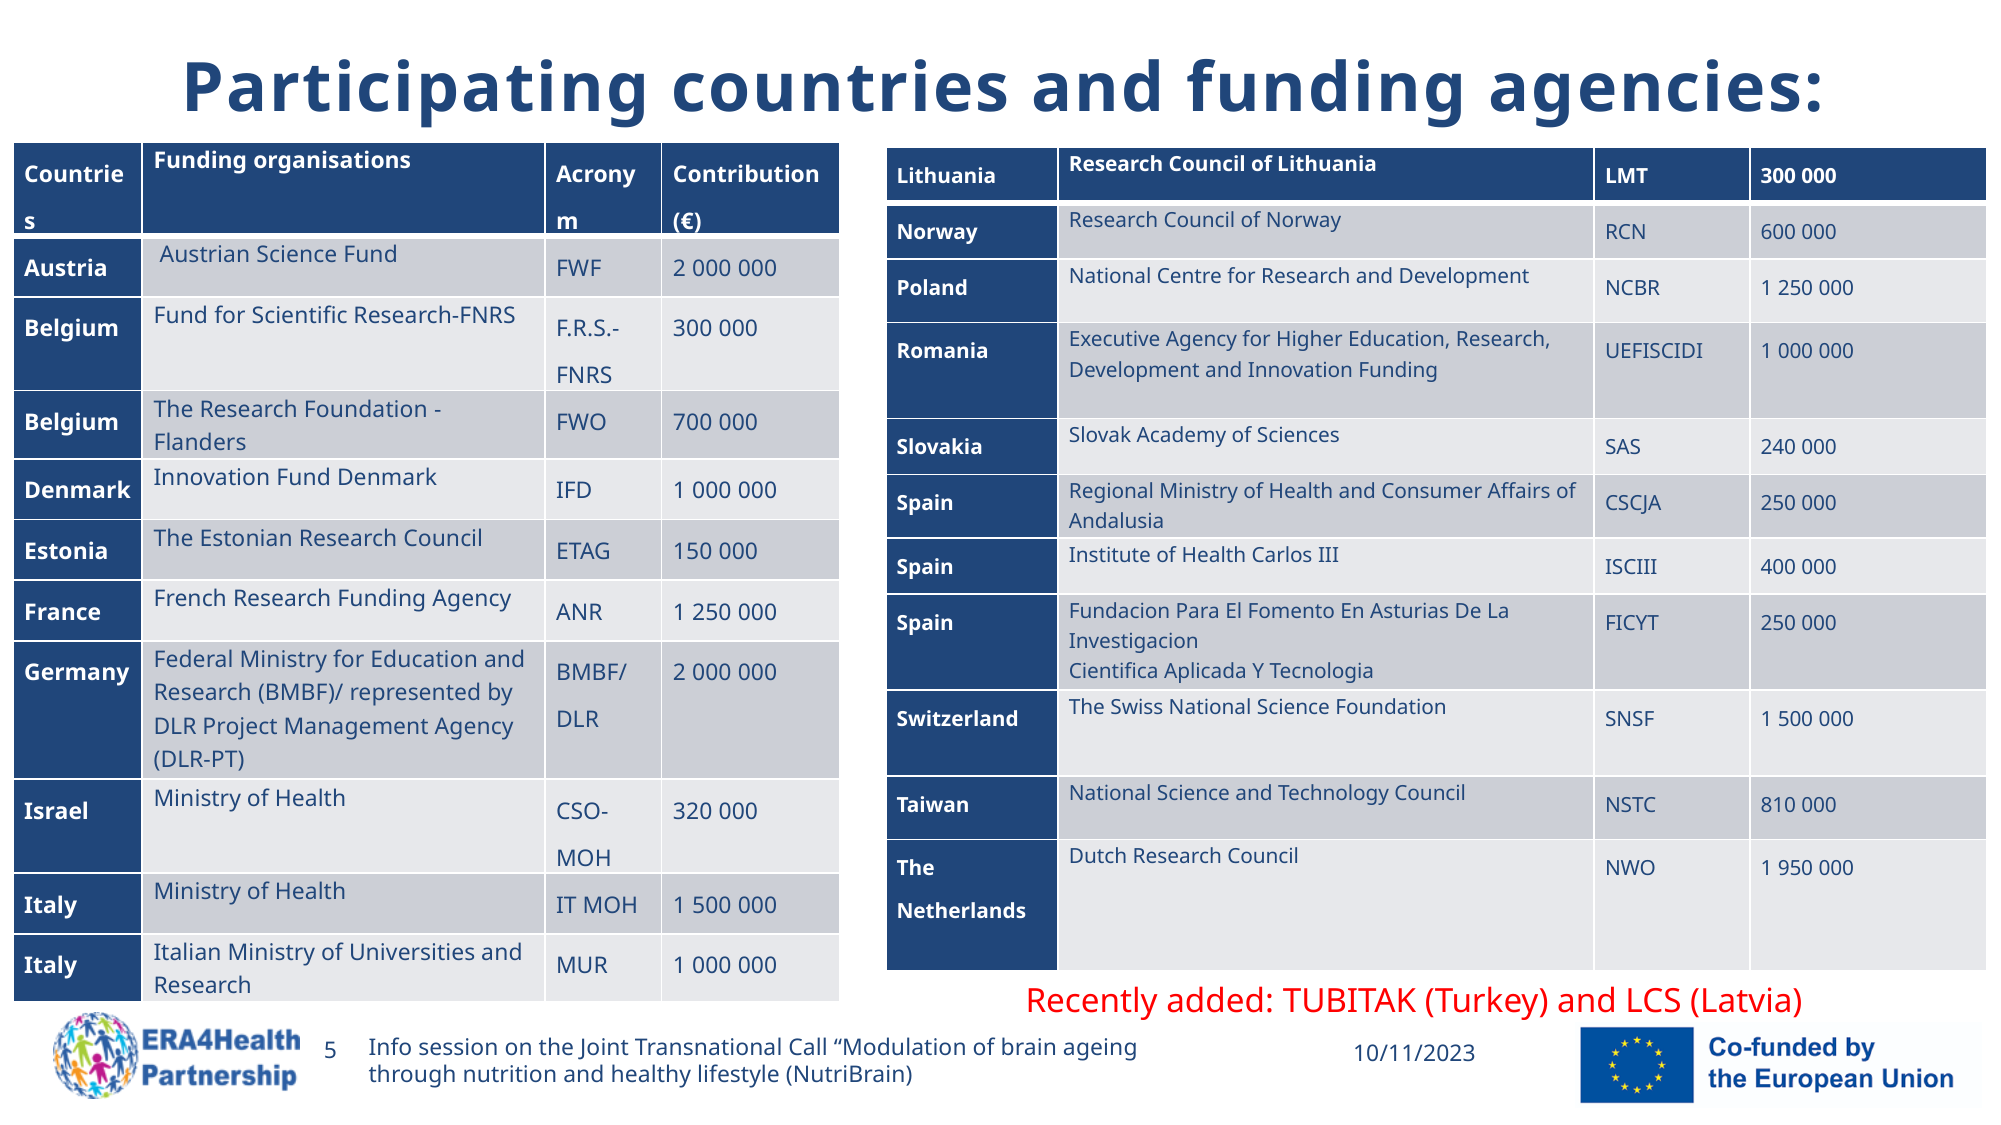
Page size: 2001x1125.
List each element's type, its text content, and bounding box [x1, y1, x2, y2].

picture [1575, 1022, 1982, 1108]
table_header 300 000 [1751, 148, 1986, 200]
table_header LMT [1595, 148, 1749, 200]
table_cell IFD [546, 460, 661, 519]
table_cell CSO-MOH [546, 780, 661, 872]
table_cell RCN [1595, 206, 1749, 258]
table_cell Italy [14, 935, 141, 1001]
table_cell 1 000 000 [662, 460, 839, 519]
table_cell Spain [887, 595, 1057, 689]
table_cell 1 500 000 [662, 874, 839, 933]
table_cell MUR [546, 935, 661, 1001]
table_cell Spain [887, 539, 1057, 593]
table_cell CSCJA [1595, 475, 1749, 537]
footer Info session on the Joint Transnational Call “Modulation of brain ageing through nutrition and healthy lifestyle (NutriBrain) [368, 1032, 1224, 1112]
table_cell Italian Ministry of Universities and Research [143, 935, 544, 1001]
table_cell 300 000 [662, 298, 839, 390]
table_cell Italy [14, 874, 141, 933]
table_cell 150 000 [662, 520, 839, 579]
table_cell Executive Agency for Higher Education, Research, Development and Innovation Funding [1059, 323, 1593, 418]
table_cell 1 000 000 [1751, 323, 1986, 418]
table_cell National Centre for Research and Development [1059, 260, 1593, 322]
picture [53, 1012, 300, 1099]
table_header Funding organisations [143, 143, 544, 233]
table_cell Belgium [14, 391, 141, 458]
table_cell The Estonian Research Council [143, 520, 544, 579]
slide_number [1353, 1038, 1569, 1079]
table_cell Israel [14, 780, 141, 872]
table_cell Taiwan [887, 777, 1057, 839]
table_cell FWO [546, 391, 661, 458]
table_cell Slovakia [887, 419, 1057, 474]
table_cell Belgium [14, 298, 141, 390]
table_cell IT MOH [546, 874, 661, 933]
table_cell ANR [546, 581, 661, 640]
slide_number 5 [324, 1035, 351, 1066]
table_cell The Netherlands [887, 840, 1057, 970]
table_cell UEFISCIDI [1595, 323, 1749, 418]
text_box Recently added: TUBITAK (Turkey) and LCS (Latvia) [1010, 971, 1937, 1026]
table_cell Norway [887, 206, 1057, 258]
table_cell 600 000 [1751, 206, 1986, 258]
table_cell ISCIII [1595, 539, 1749, 593]
table_cell The Swiss National Science Foundation [1059, 691, 1593, 775]
table_cell BMBF/DLR [546, 642, 661, 778]
table_header Acronym [546, 143, 661, 233]
table_cell 810 000 [1751, 777, 1986, 839]
table_cell FICYT [1595, 595, 1749, 689]
table_cell Spain [887, 475, 1057, 537]
table_cell 700 000 [662, 391, 839, 458]
table_cell F.R.S.-FNRS [546, 298, 661, 390]
table_cell Federal Ministry for Education and Research (BMBF)/ represented by DLR Project Management Agency (DLR-PT) [143, 642, 544, 778]
table_cell NSTC [1595, 777, 1749, 839]
table_header Contribution (€) [662, 143, 839, 233]
table_cell Ministry of Health [143, 874, 544, 933]
table_cell Research Council of Norway [1059, 206, 1593, 258]
table_cell Romania [887, 323, 1057, 418]
table_cell Estonia [14, 520, 141, 579]
table_cell 320 000 [662, 780, 839, 872]
table_cell 1 950 000 [1751, 840, 1986, 970]
table_cell Switzerland [887, 691, 1057, 775]
table_cell SAS [1595, 419, 1749, 474]
table_cell 240 000 [1751, 419, 1986, 474]
table_cell Fund for Scientific Research-FNRS [143, 298, 544, 390]
table_cell Dutch Research Council [1059, 840, 1593, 970]
table_cell The Research Foundation - Flanders [143, 391, 544, 458]
table_cell ETAG [546, 520, 661, 579]
table_cell Poland [887, 260, 1057, 322]
table_cell Regional Ministry of Health and Consumer Affairs of Andalusia [1059, 475, 1593, 537]
title Participating countries and funding agencies: [166, 13, 1921, 165]
table_cell Slovak Academy of Sciences [1059, 419, 1593, 474]
table_cell Innovation Fund Denmark [143, 460, 544, 519]
table_cell NCBR [1595, 260, 1749, 322]
table_cell SNSF [1595, 691, 1749, 775]
table_cell 2 000 000 [662, 642, 839, 778]
table_cell 1 250 000 [662, 581, 839, 640]
table_cell Austria [14, 239, 141, 296]
table_cell 250 000 [1751, 475, 1986, 537]
table_cell National Science and Technology Council [1059, 777, 1593, 839]
table_cell FWF [546, 239, 661, 296]
table_cell Fundacion Para El Fomento En Asturias De La Investigacion Cientifica Aplicada Y Tecnologia [1059, 595, 1593, 689]
table_cell French Research Funding Agency [143, 581, 544, 640]
table_header Countries [14, 143, 141, 233]
table_cell NWO [1595, 840, 1749, 970]
table_cell France [14, 581, 141, 640]
table_cell Germany [14, 642, 141, 778]
table_cell Denmark [14, 460, 141, 519]
table_cell 400 000 [1751, 539, 1986, 593]
table_header Lithuania [887, 148, 1057, 200]
table_cell 250 000 [1751, 595, 1986, 689]
table_cell 1 250 000 [1751, 260, 1986, 322]
table_cell 1 000 000 [662, 935, 839, 1001]
table_cell 1 500 000 [1751, 691, 1986, 775]
table_cell Austrian Science Fund [143, 239, 544, 296]
table_header Research Council of Lithuania [1059, 148, 1593, 200]
table_cell 2 000 000 [662, 239, 839, 296]
table_cell Ministry of Health [143, 780, 544, 872]
table_cell Institute of Health Carlos III [1059, 539, 1593, 593]
